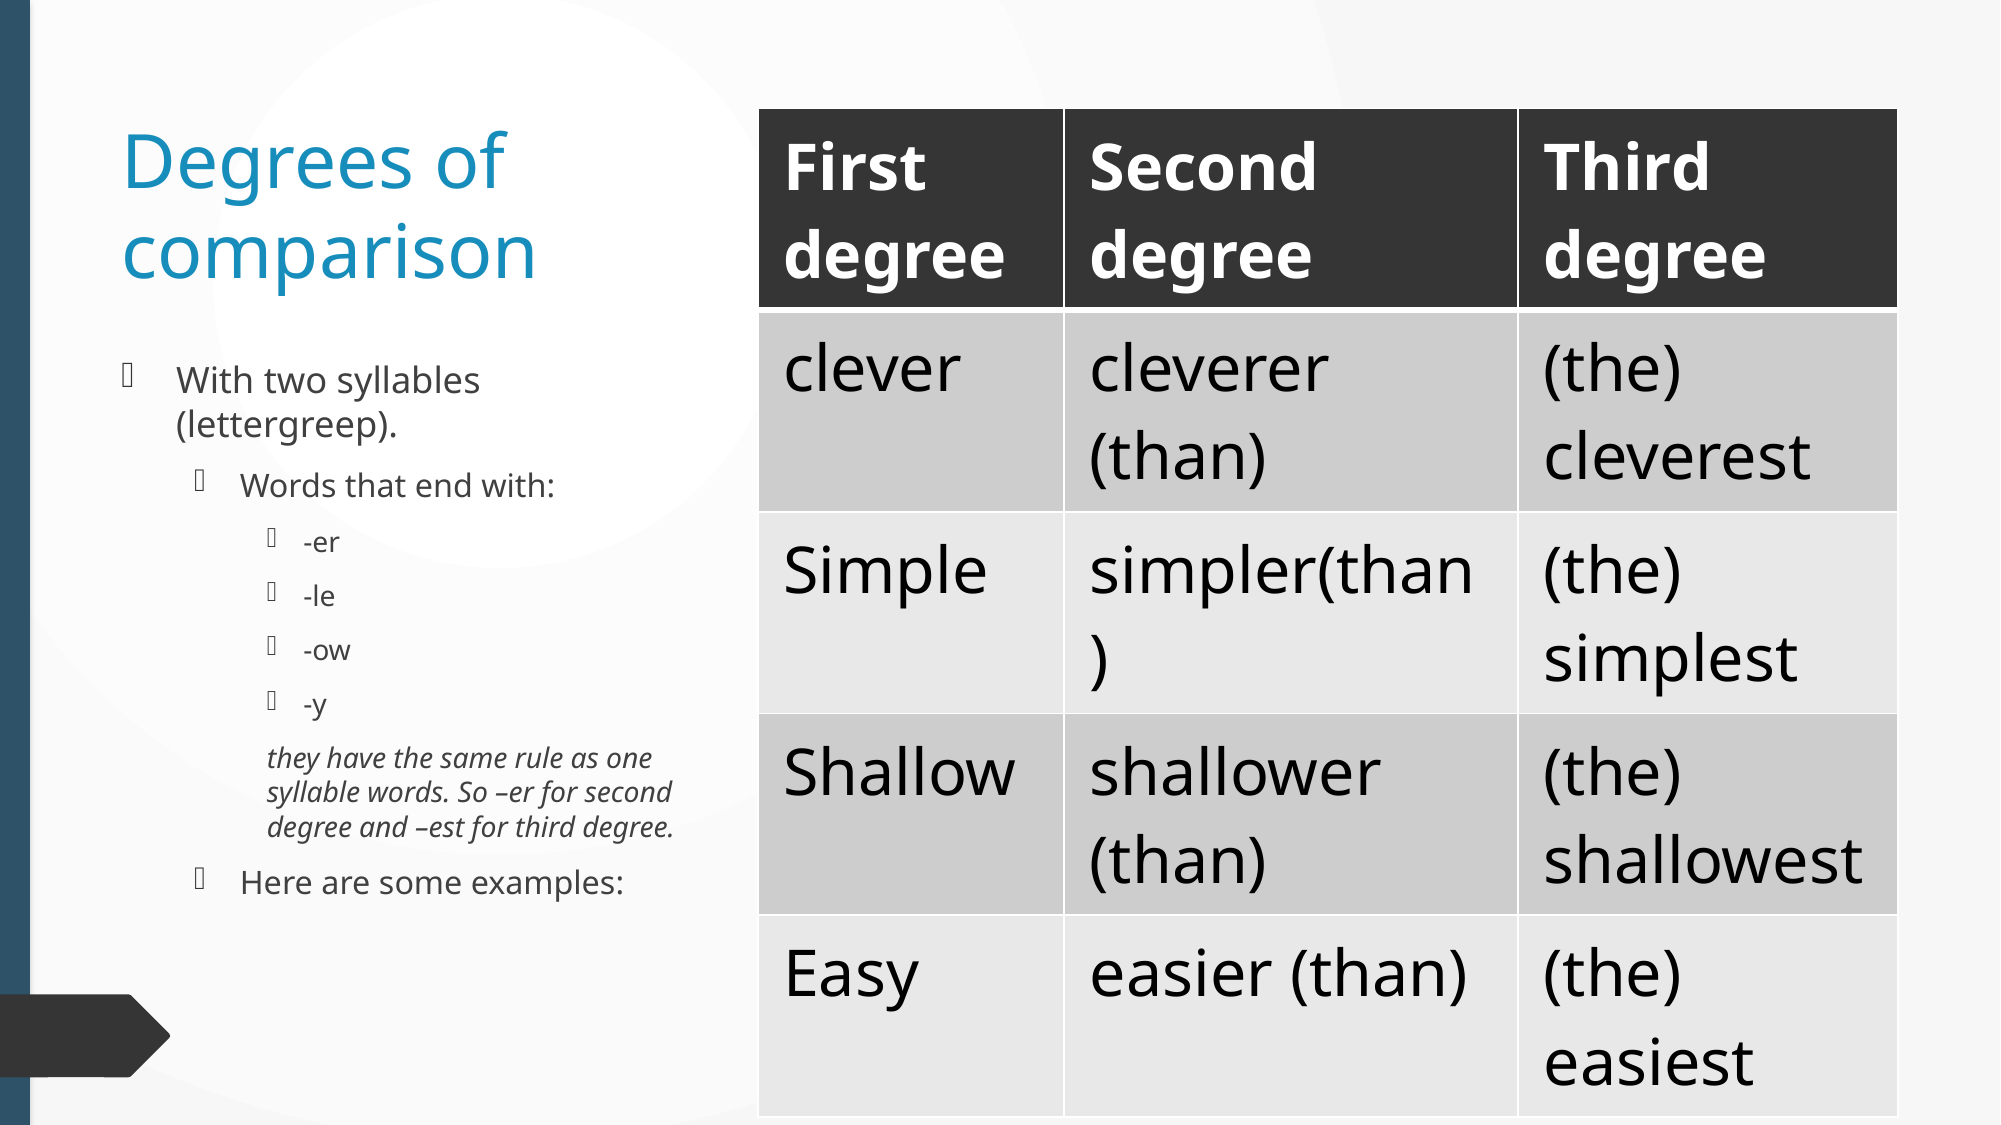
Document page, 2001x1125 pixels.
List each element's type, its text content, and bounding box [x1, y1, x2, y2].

table_cell Simple [759, 513, 1063, 713]
table_cell simpler(than) [1065, 513, 1517, 713]
title Degrees of comparison [106, 105, 706, 313]
table_header Second degree [1065, 109, 1517, 307]
text_box [0, 0, 31, 992]
text_box [0, 992, 172, 1079]
table_cell clever [759, 313, 1063, 511]
table_cell Easy [759, 916, 1063, 1116]
table_cell (the) cleverest [1519, 313, 1897, 511]
table_cell shallower (than) [1065, 714, 1517, 914]
list With two syllables (lettergreep). Words that end with: -er -le -ow -y they have the same rule as one syllable words. So –er for second degree and –est for third degree. Here are some examples: [106, 350, 706, 967]
table_cell Shallow [759, 714, 1063, 914]
table_header First degree [759, 109, 1063, 307]
table_cell (the) easiest [1519, 916, 1897, 1116]
text_box [31, 0, 2000, 1125]
table_cell (the) shallowest [1519, 714, 1897, 914]
table_cell easier (than) [1065, 916, 1517, 1116]
table_cell (the) simplest [1519, 513, 1897, 713]
text_box [0, 1079, 31, 1125]
table_header Third degree [1519, 109, 1897, 307]
table_cell cleverer (than) [1065, 313, 1517, 511]
